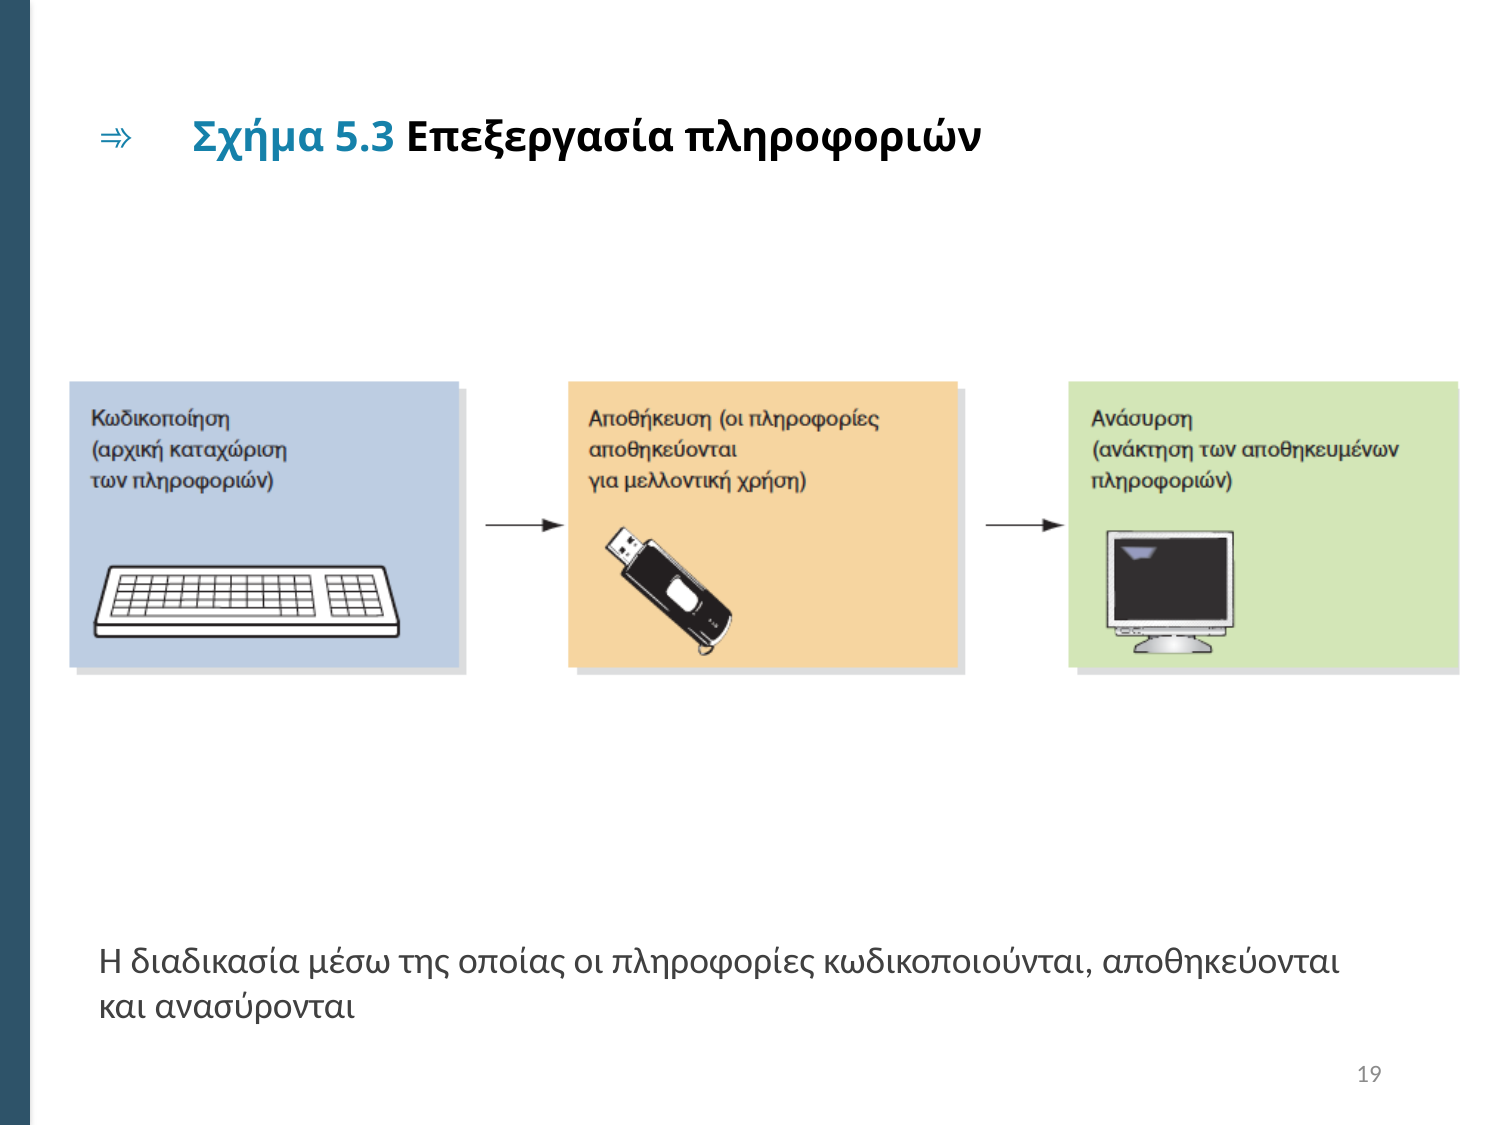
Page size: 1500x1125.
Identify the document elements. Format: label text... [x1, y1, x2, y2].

title Σχήμα 5.3 Επεξεργασία πληροφοριών [83, 102, 1400, 313]
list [49, 361, 1480, 681]
list Η διαδικασία μέσω της οποίας οι πληροφορίες κωδικοποιούνται, αποθηκεύονται και ανασύρονται [83, 928, 1400, 1043]
slide_number 19 [1059, 1043, 1397, 1103]
